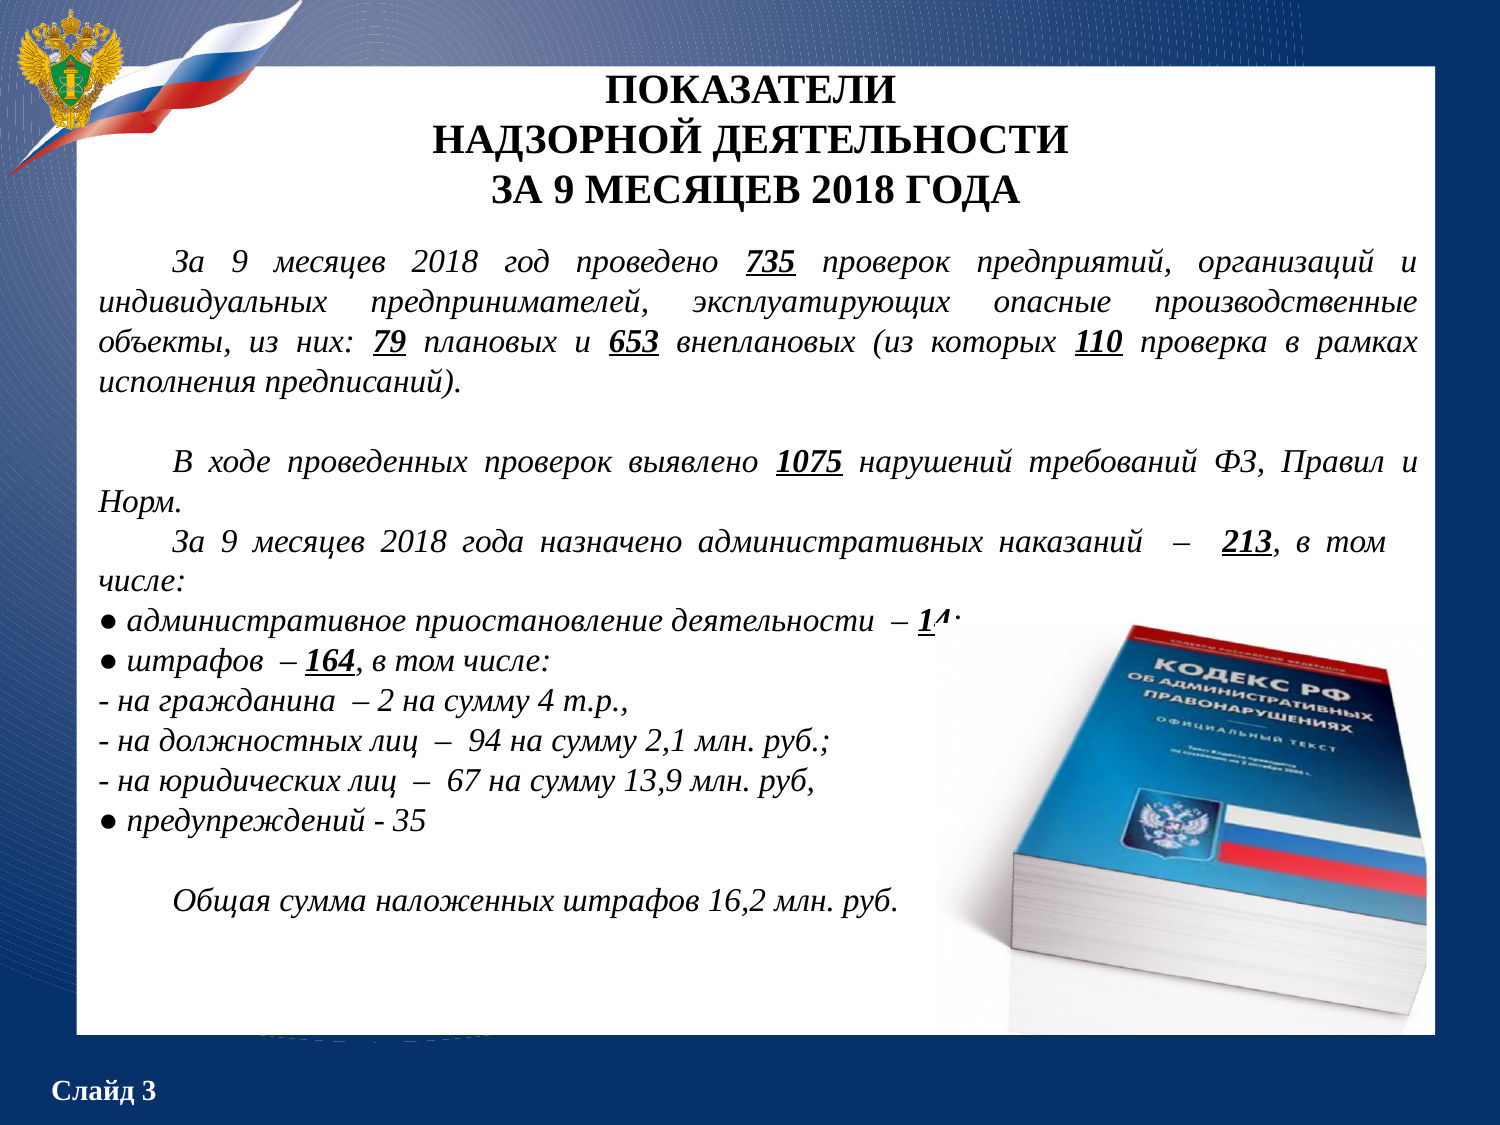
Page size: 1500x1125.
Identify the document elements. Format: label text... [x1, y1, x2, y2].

text_box Слайд 3 [36, 1064, 183, 1115]
picture [935, 623, 1427, 1036]
title Показатели надзорной деятельности за 9 месяцев 2018 года [474, 54, 1436, 232]
text_box [1432, 63, 1438, 1038]
picture [0, 0, 469, 326]
text_box [74, 336, 929, 1038]
list За 9 месяцев 2018 год проведено 735 проверок предприятий, организаций и индивидуальных предпринимателей, эксплуатирующих опасные производственные объекты, из них: 79 плановых и 653 внеплановых (из которых 110 проверка в рамках исполнения предписаний). В ходе проведенных проверок выявлено 1075 нарушений требований ФЗ, Правил и Норм. За 9 месяцев 2018 года назначено административных наказаний – 213, в том числе: ● административное приостановление деятельности – 14; ● штрафов – 164, в том числе: - на гражданина – 2 на сумму 4 т.р., - на должностных лиц – 94 на сумму 2,1 млн. руб.; - на юридических лиц – 67 на сумму 13,9 млн. руб, ● предупреждений - 35 Общая сумма наложенных штрафов 16,2 млн. руб. [83, 231, 1434, 952]
